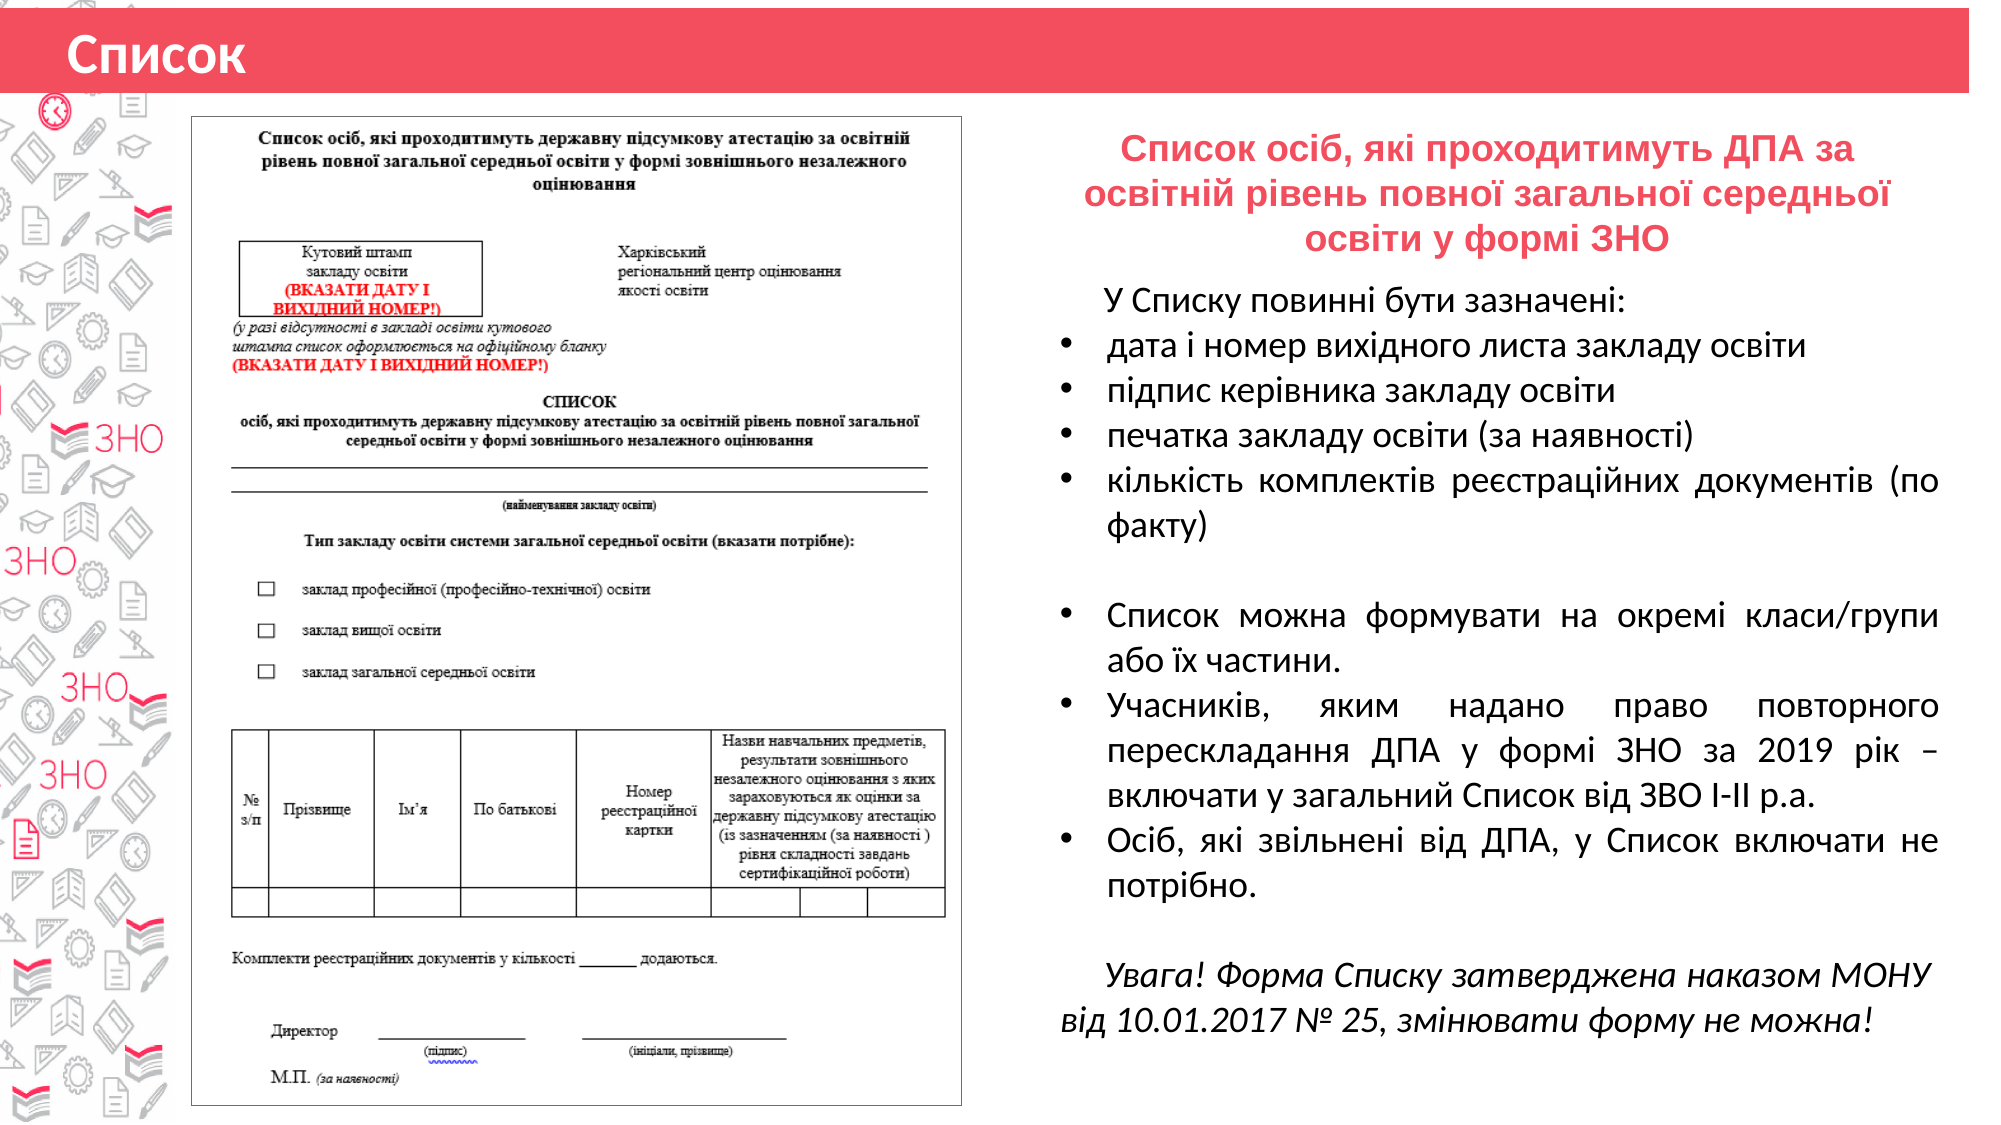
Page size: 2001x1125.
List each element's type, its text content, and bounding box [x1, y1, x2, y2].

text_box У Списку повинні бути зазначені: дата і номер вихідного листа закладу освіти підпис керівника закладу освіти печатка закладу освіти (за наявності) кількість комплектів реєстраційних документів (по факту) Список можна формувати на окремі класи/групи або їх частини. Учасників, яким надано право повторного перескладання ДПА у формі ЗНО за 2019 рік – включати у загальний Список від ЗВО І-ІІ р.а. Осіб, які звільнені від ДПА, у Список включати не потрібно. Увага! Форма Списку затверджена наказом МОНУ від 10.01.2017 № 25, змінювати форму не можна! [1045, 267, 1955, 1048]
picture [0, 0, 962, 1125]
text_box Список осіб, які проходитимуть ДПА за освітній рівень повної загальної середньої освіти у формі ЗНО [1045, 116, 1930, 267]
text_box Список [247, 8, 1969, 93]
